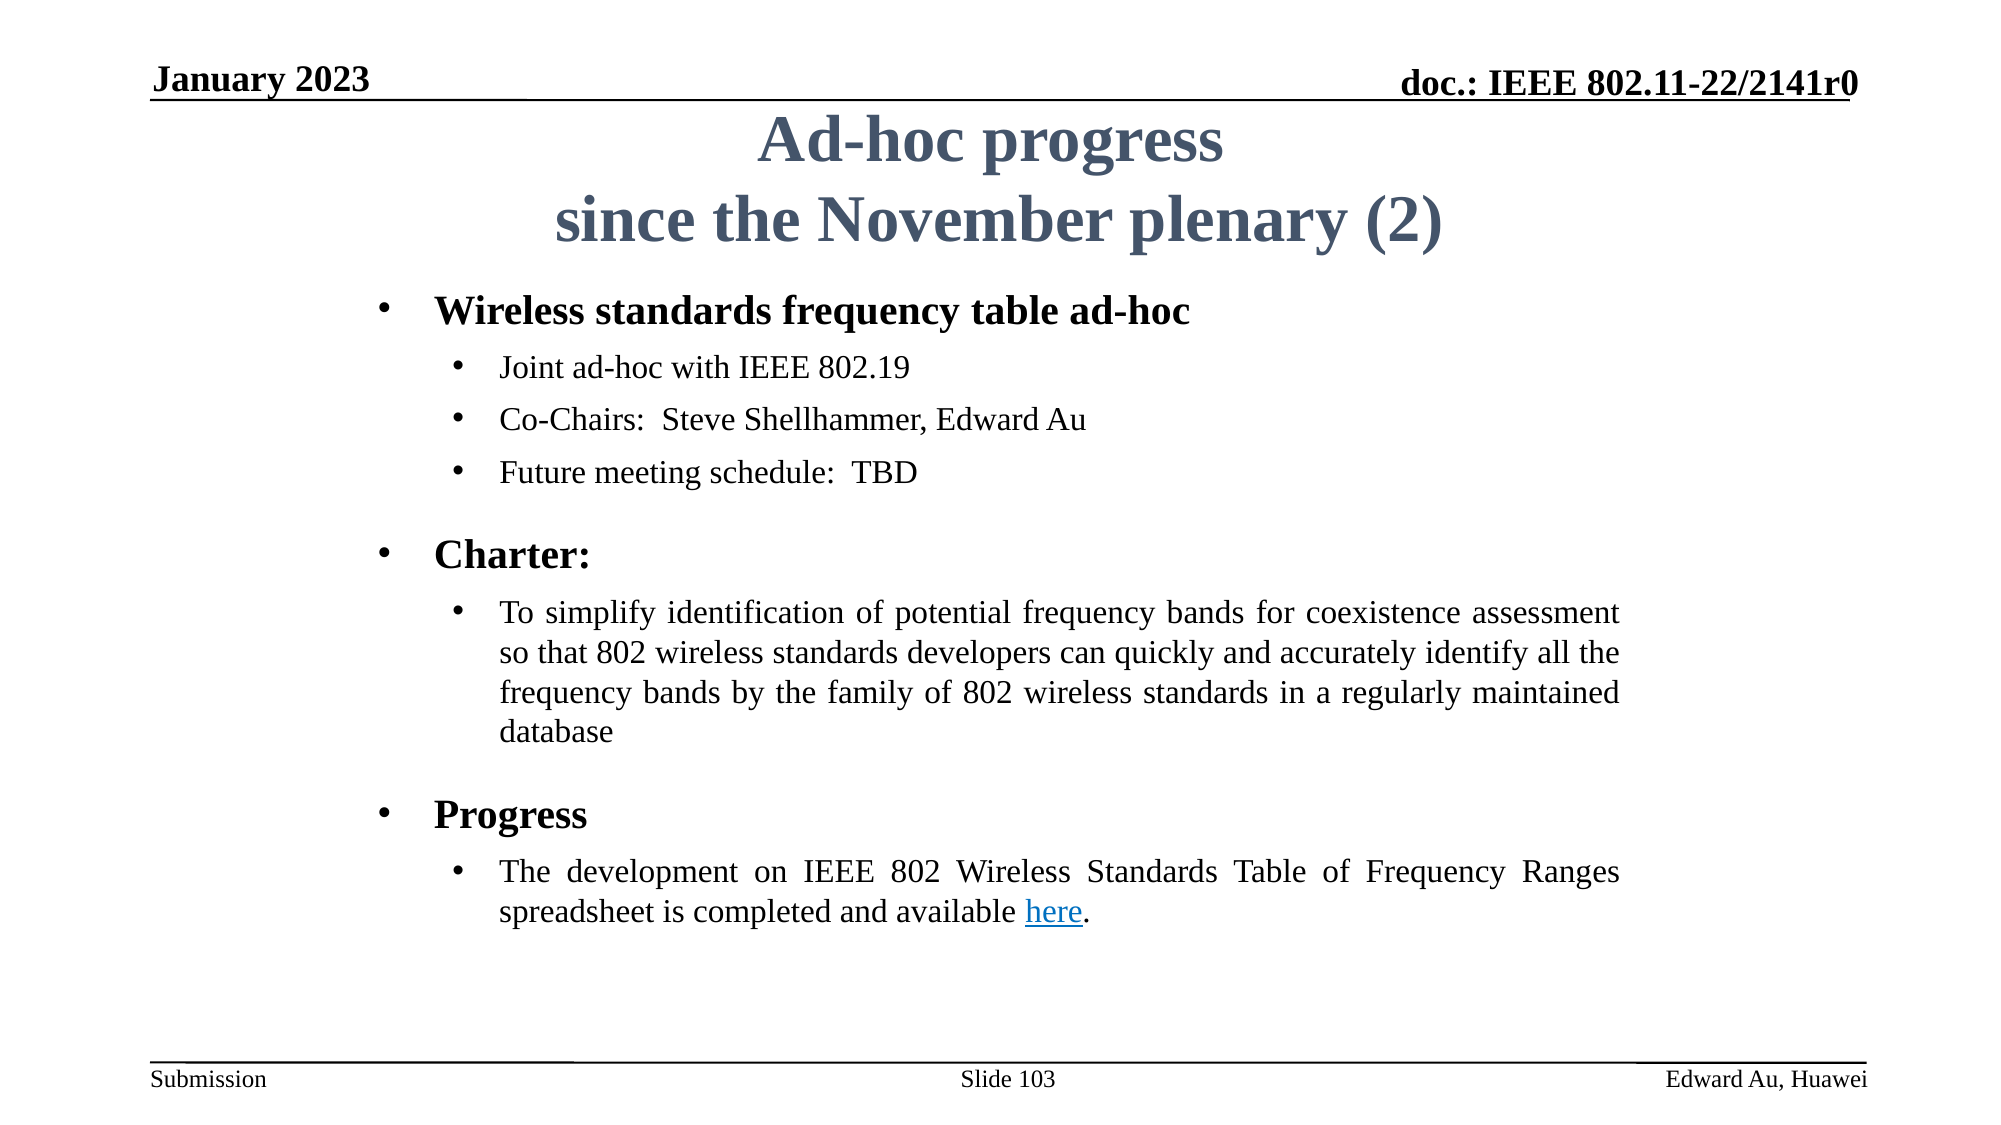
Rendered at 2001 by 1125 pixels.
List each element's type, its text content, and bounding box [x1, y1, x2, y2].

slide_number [152, 54, 563, 100]
footer Edward Au, Huawei [1171, 1061, 1869, 1093]
slide_number Slide 103 [950, 1061, 1067, 1123]
text_box Wireless standards frequency table ad-hoc Joint ad-hoc with IEEE 802.19 Co-Chairs: Steve Shellhammer, Edward Au Future meeting schedule: TBD Charter: To simplify identification of potential frequency bands for coexistence assessment so that 802 wireless standards developers can quickly and accurately identify all the frequency bands by the family of 802 wireless standards in a regularly maintained database Progress The development on IEEE 802 Wireless Standards Table of Frequency Ranges spreadsheet is completed and available here. [362, 274, 1638, 1025]
text_box Ad-hoc progress since the November plenary (2) [362, 87, 1638, 263]
